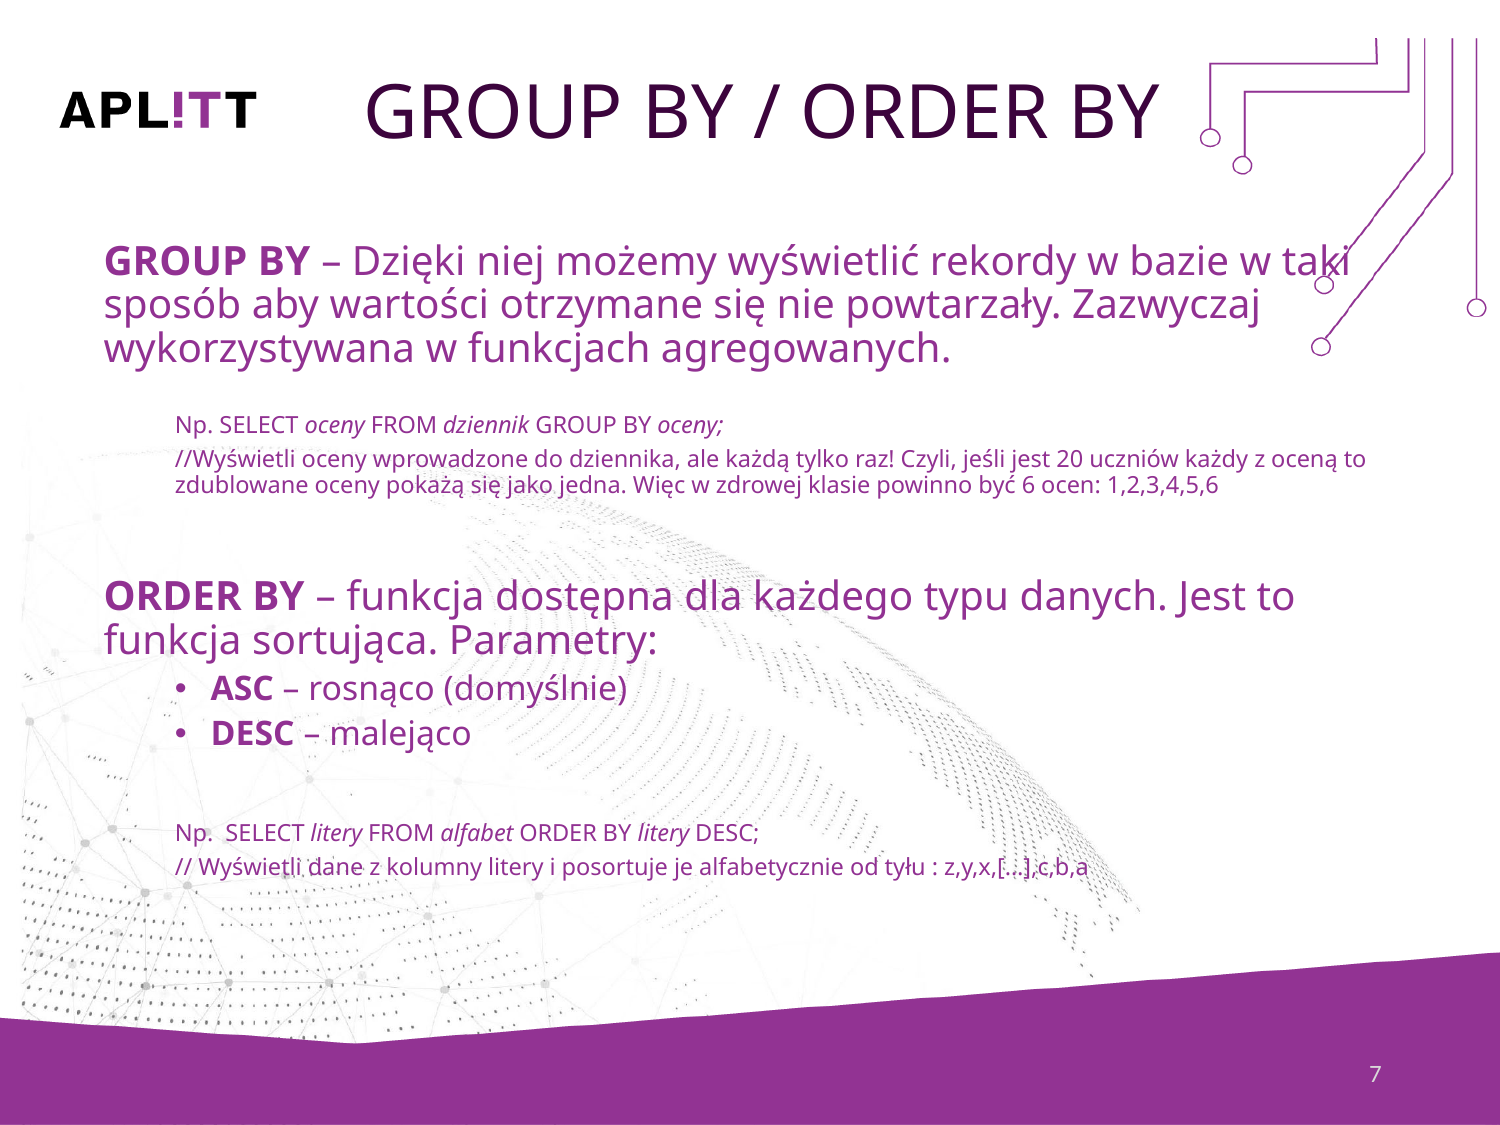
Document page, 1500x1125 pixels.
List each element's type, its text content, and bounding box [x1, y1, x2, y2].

picture [0, 0, 1500, 1125]
list GROUP BY – Dzięki niej możemy wyświetlić rekordy w bazie w taki sposób aby wartości otrzymane się nie powtarzały. Zazwyczaj wykorzystywana w funkcjach agregowanych. Np. SELECT oceny FROM dziennik GROUP BY oceny; //Wyświetli oceny wprowadzone do dziennika, ale każdą tylko raz! Czyli, jeśli jest 20 uczniów każdy z oceną to zdublowane oceny pokażą się jako jedna. Więc w zdrowej klasie powinno być 6 ocen: 1,2,3,4,5,6 ORDER BY – funkcja dostępna dla każdego typu danych. Jest to funkcja sortująca. Parametry: ASC – rosnąco (domyślnie) DESC – malejąco Np. SELECT litery FROM alfabet ORDER BY litery DESC; // Wyświetli dane z kolumny litery i posortuje je alfabetycznie od tyłu : z,y,x,[…],c,b,a [88, 232, 1383, 893]
slide_number 7 [1059, 1042, 1397, 1103]
title GROUP BY / ORDER BY [348, 42, 1300, 187]
